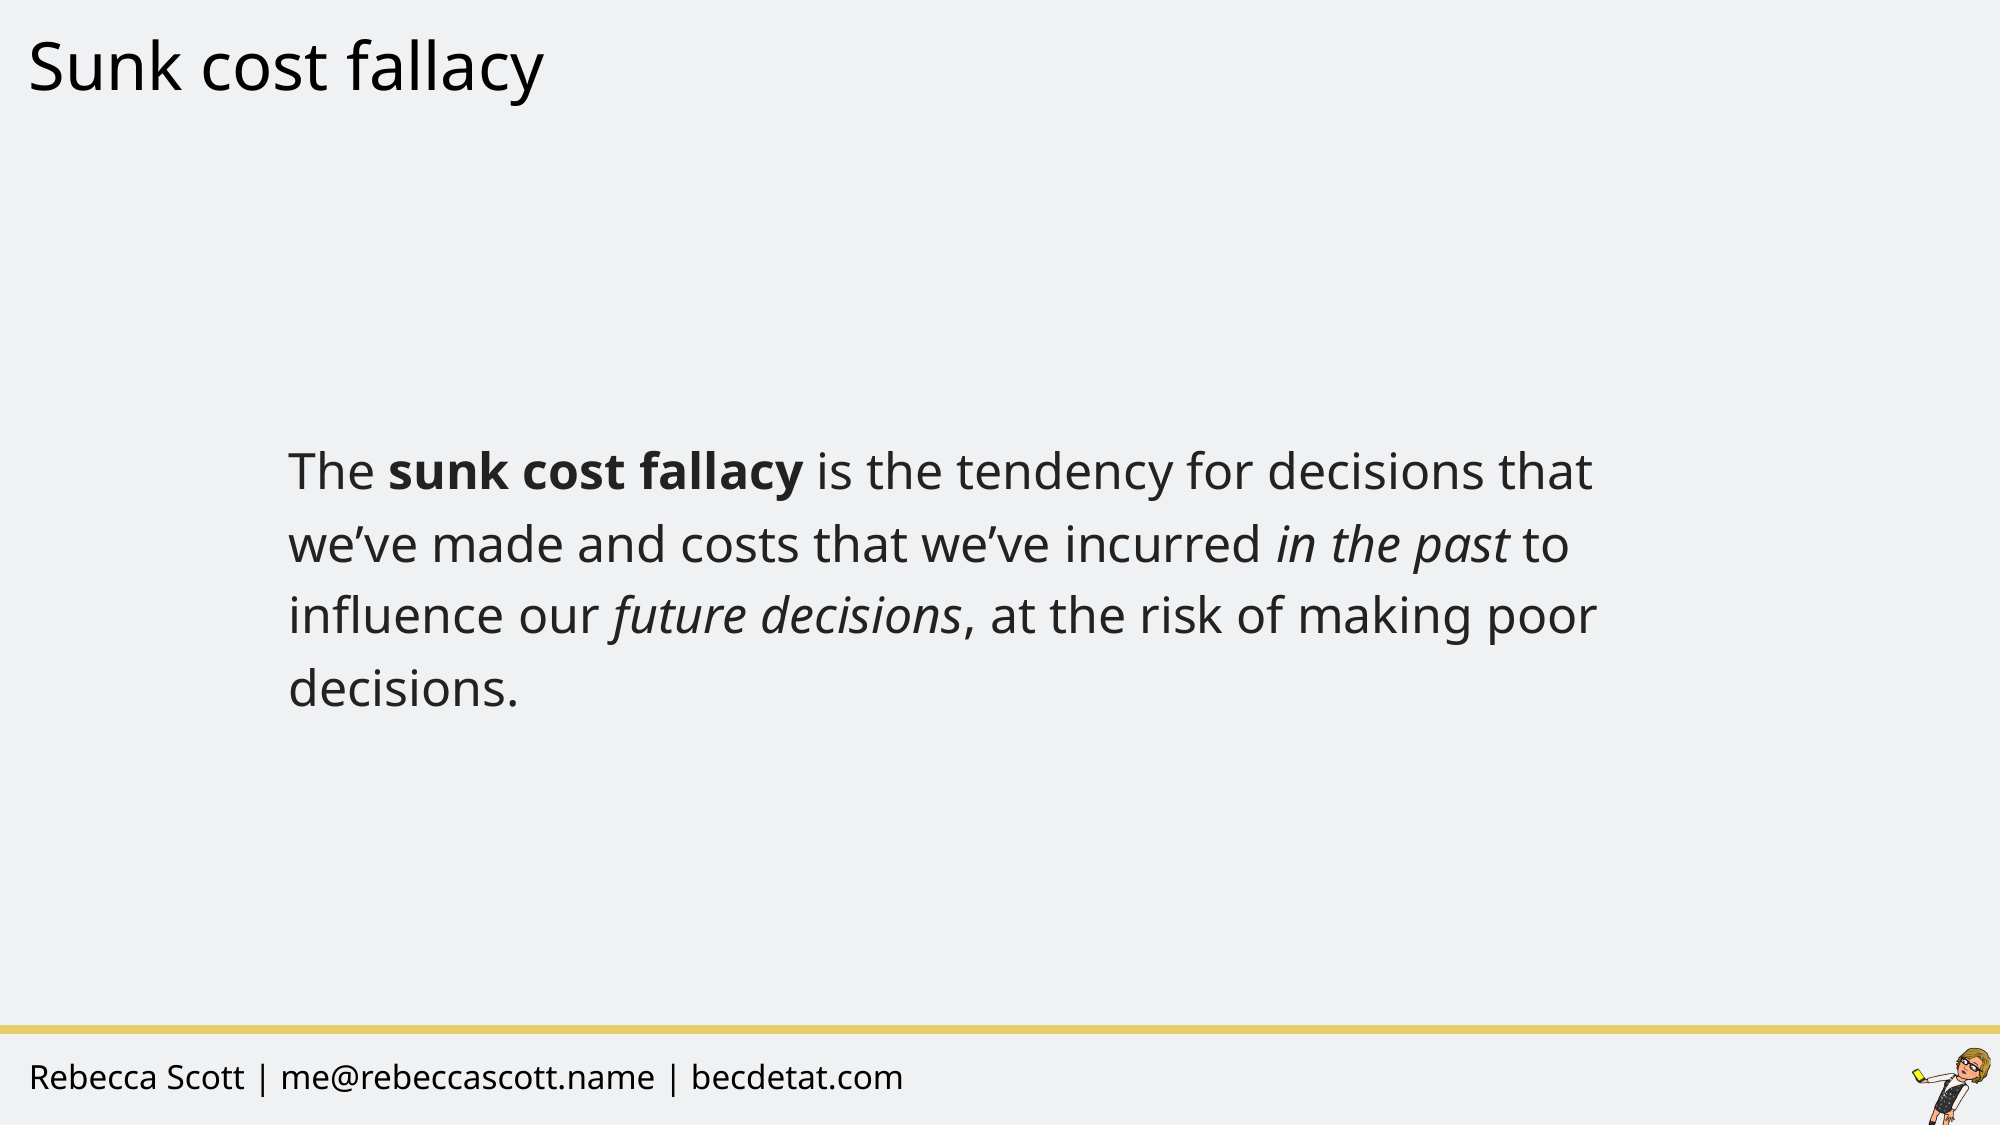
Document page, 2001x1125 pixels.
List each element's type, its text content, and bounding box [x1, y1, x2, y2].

text_box Sunk cost fallacy [13, 0, 952, 115]
text_box [0, 1028, 2000, 1125]
text_box Rebecca Scott | me@rebeccascott.name | becdetat.com [13, 1041, 952, 1125]
picture [1906, 1031, 2000, 1125]
text_box The sunk cost fallacy is the tendency for decisions that we’ve made and costs that we’ve incurred in the past to influence our future decisions, at the risk of making poor decisions. [273, 420, 1727, 705]
